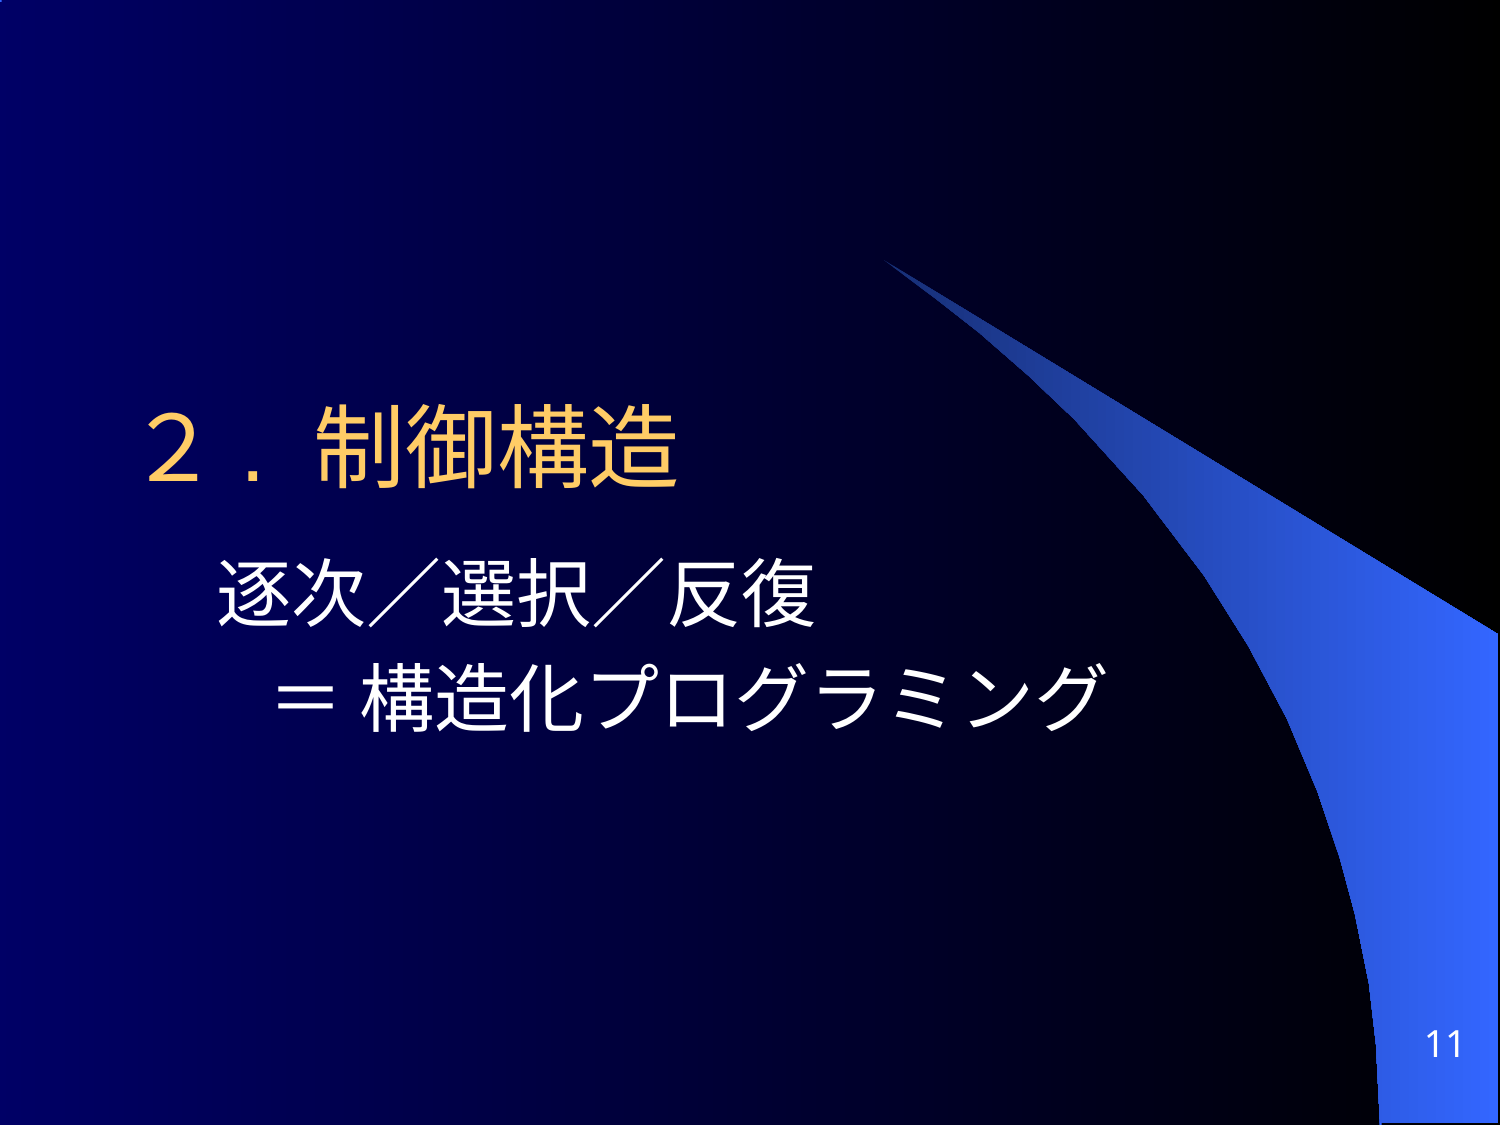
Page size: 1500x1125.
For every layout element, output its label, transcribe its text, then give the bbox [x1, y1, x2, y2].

list 逐次／選択／反復 ＝ 構造化プログラミング [111, 538, 1388, 953]
text_box 11 [1328, 1008, 1482, 1071]
title ２. 制御構造 [111, 351, 1438, 540]
